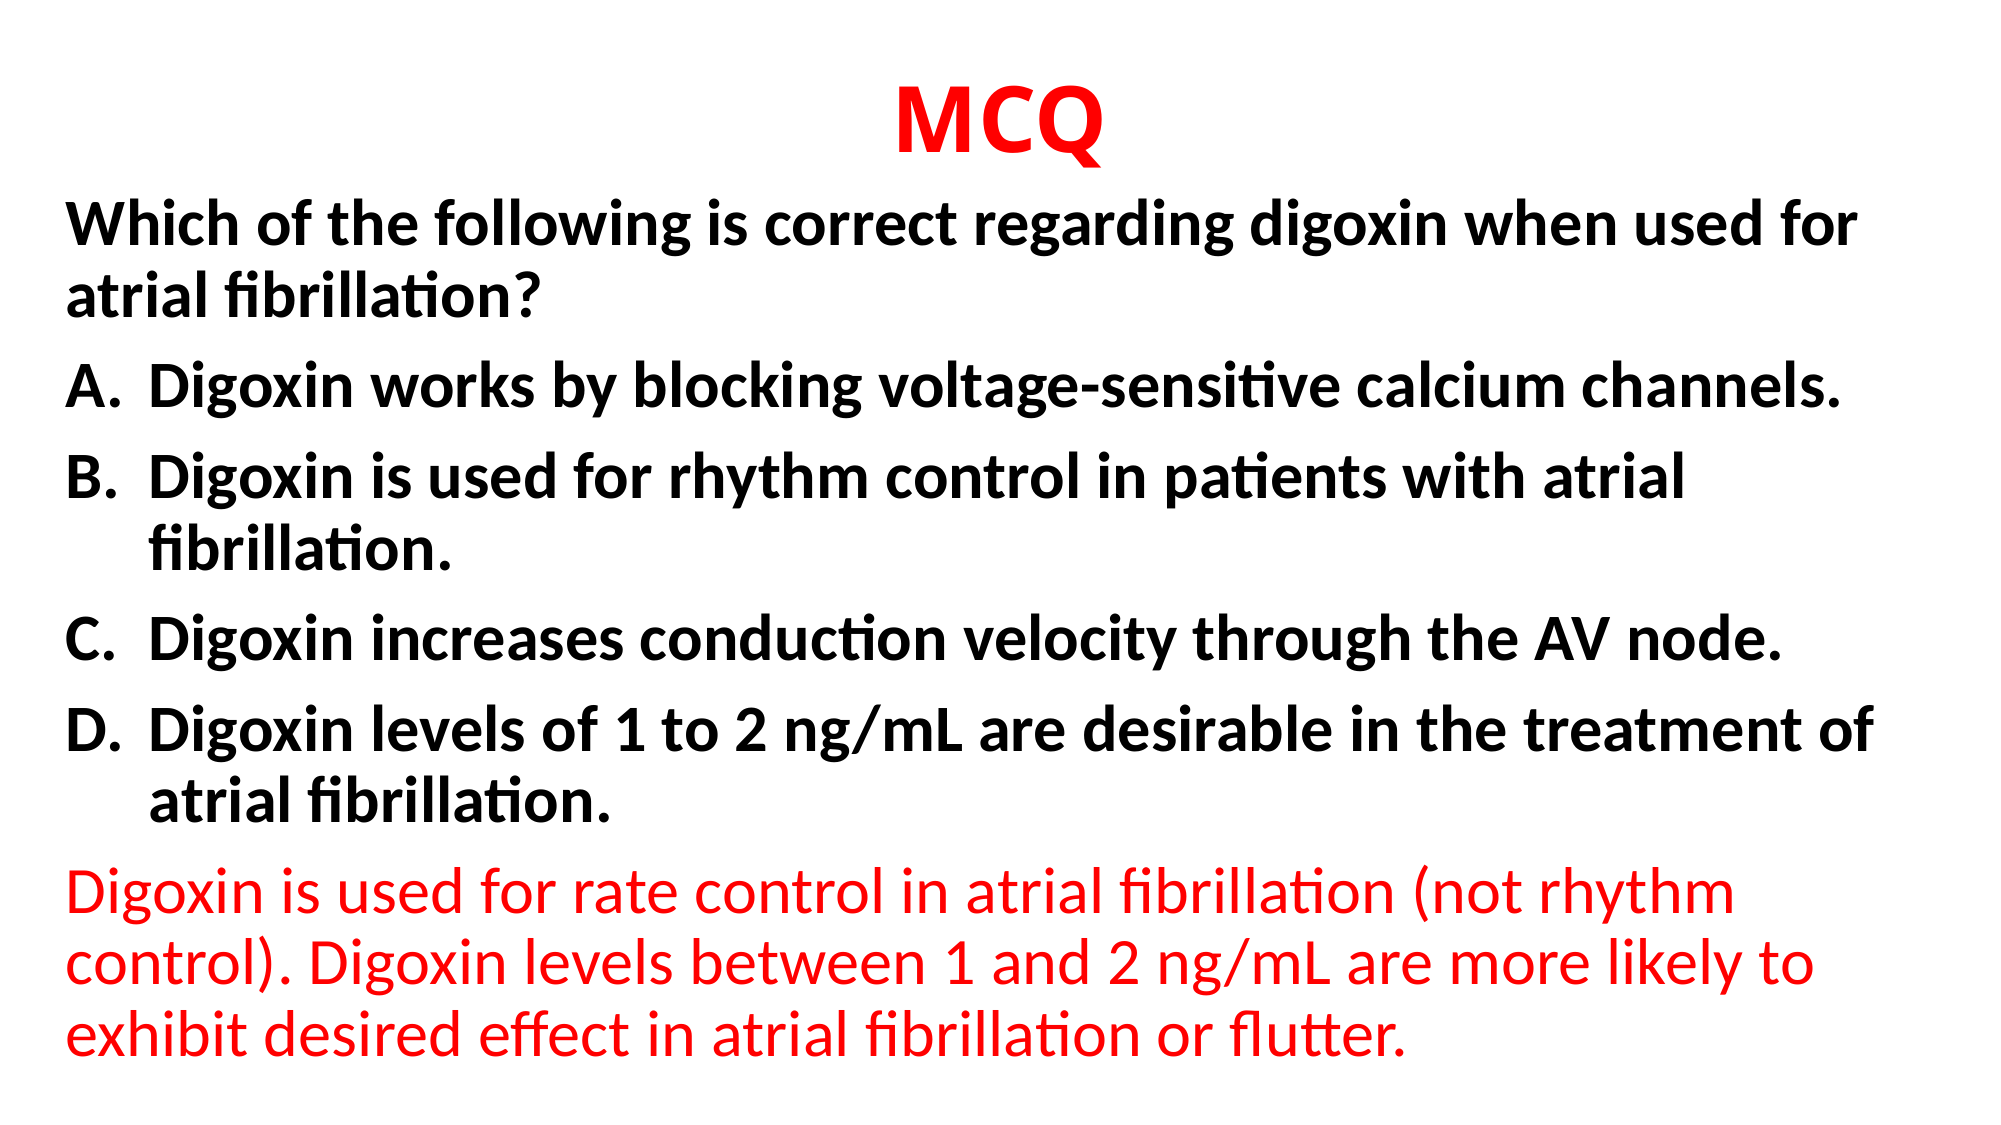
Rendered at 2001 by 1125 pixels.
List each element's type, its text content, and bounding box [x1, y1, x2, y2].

list Which of the following is correct regarding digoxin when used for atrial fibrillation? Digoxin works by blocking voltage-sensitive calcium channels. Digoxin is used for rhythm control in patients with atrial fibrillation. Digoxin increases conduction velocity through the AV node. Digoxin levels of 1 to 2 ng/mL are desirable in the treatment of atrial fibrillation. Digoxin is used for rate control in atrial fibrillation (not rhythm control). Digoxin levels between 1 and 2 ng/mL are more likely to exhibit desired effect in atrial fibrillation or flutter. [50, 180, 1930, 1091]
title MCQ [137, 37, 1863, 180]
